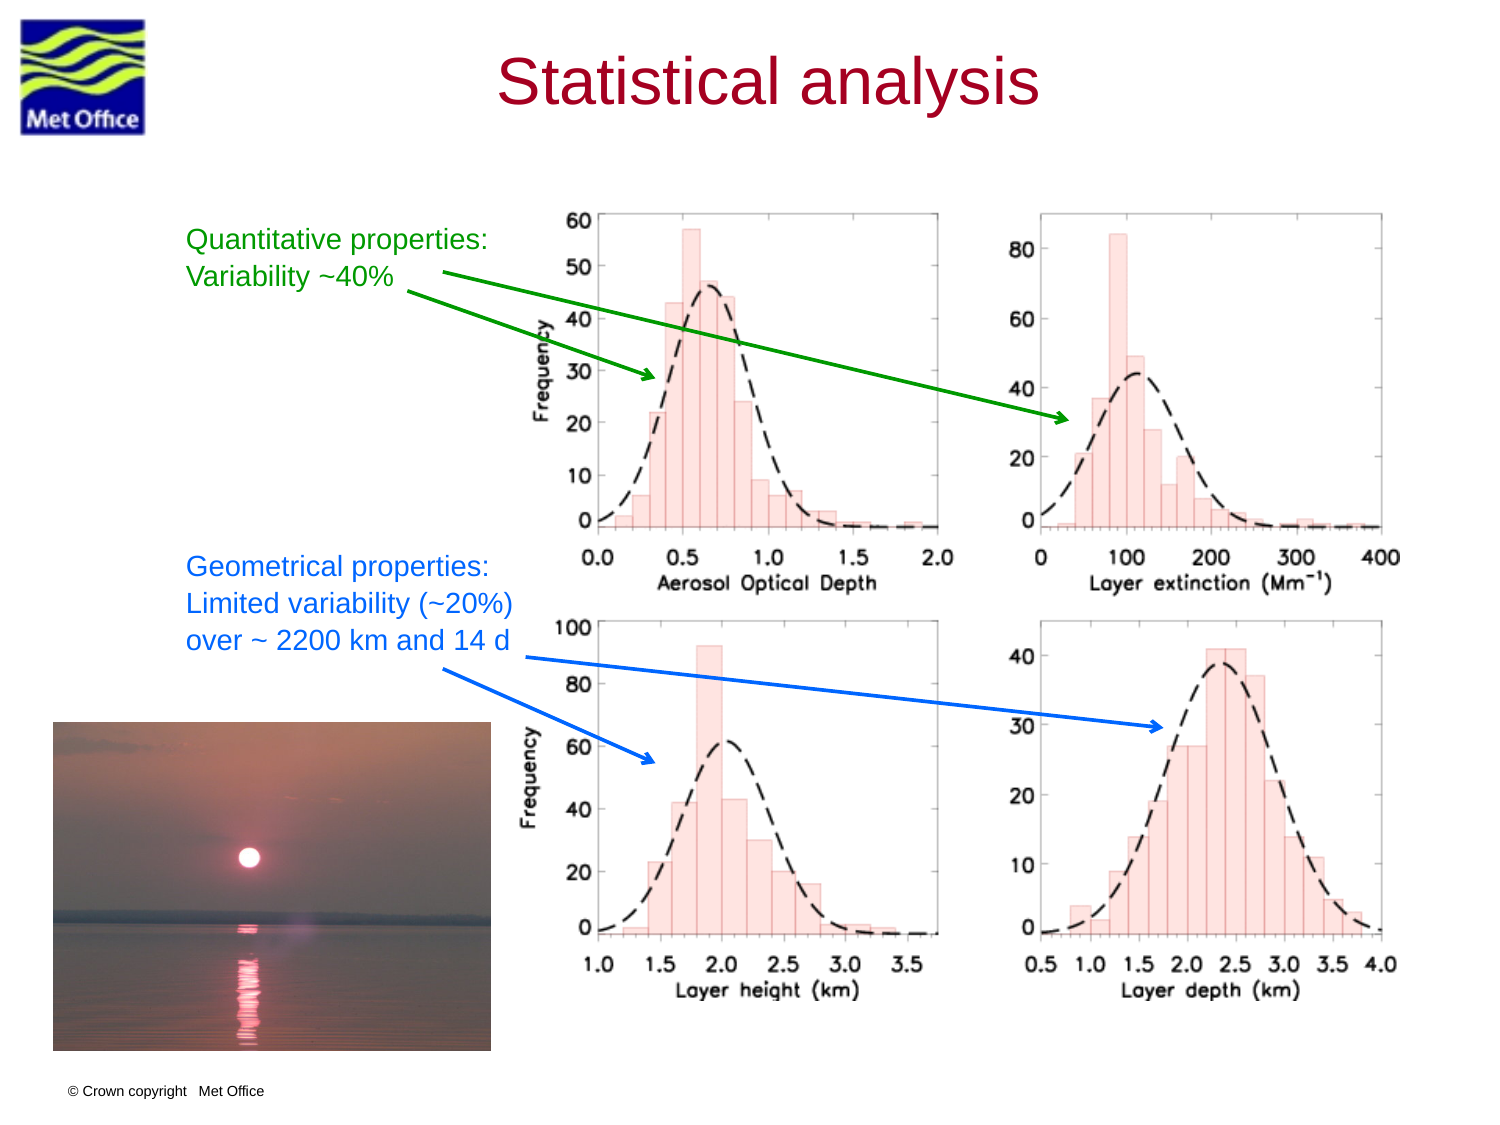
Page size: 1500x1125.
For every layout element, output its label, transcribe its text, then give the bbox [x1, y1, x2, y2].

text_box Statistical analysis [196, 30, 1341, 126]
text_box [170, 207, 1401, 1001]
picture [19, 18, 148, 138]
picture [52, 722, 491, 1051]
